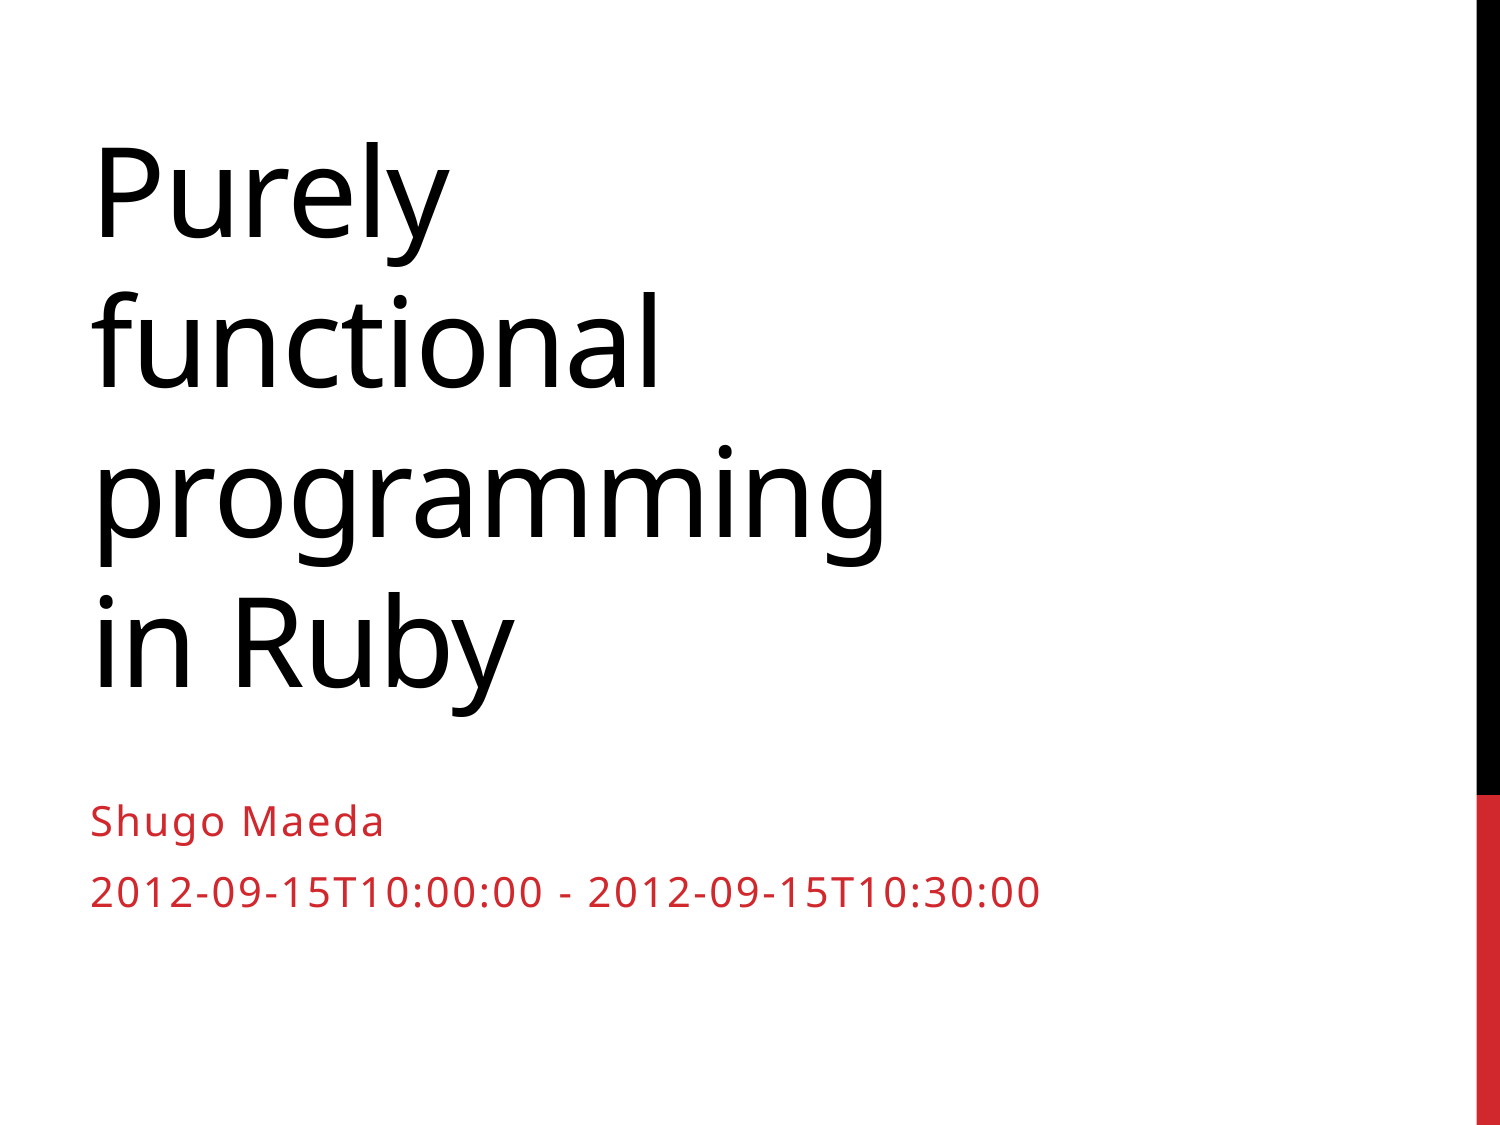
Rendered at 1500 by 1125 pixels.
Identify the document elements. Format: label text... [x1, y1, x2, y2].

subtitle Shugo Maeda 2012-09-15T10:00:00 - 2012-09-15T10:30:00 [75, 787, 1200, 938]
title Purely functional programming in Ruby [75, 37, 1350, 788]
